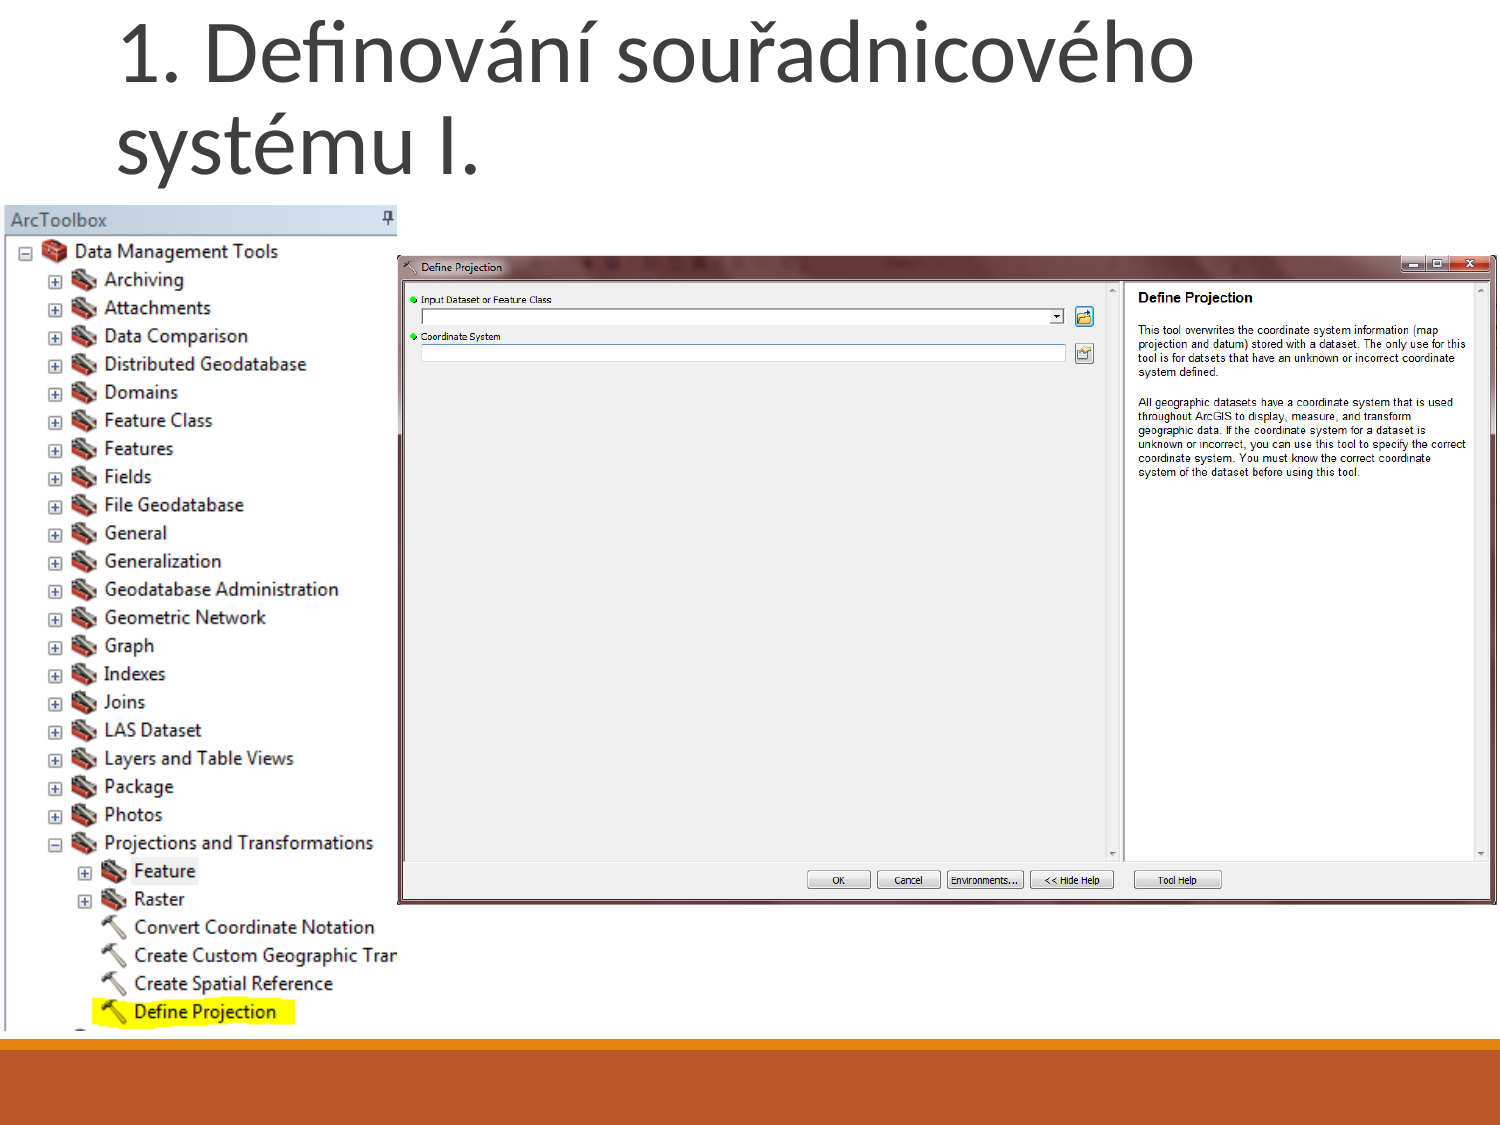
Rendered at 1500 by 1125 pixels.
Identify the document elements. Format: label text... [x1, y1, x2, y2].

title 1. Definování souřadnicového systému I. [100, 37, 1459, 200]
picture [0, 205, 1497, 1031]
